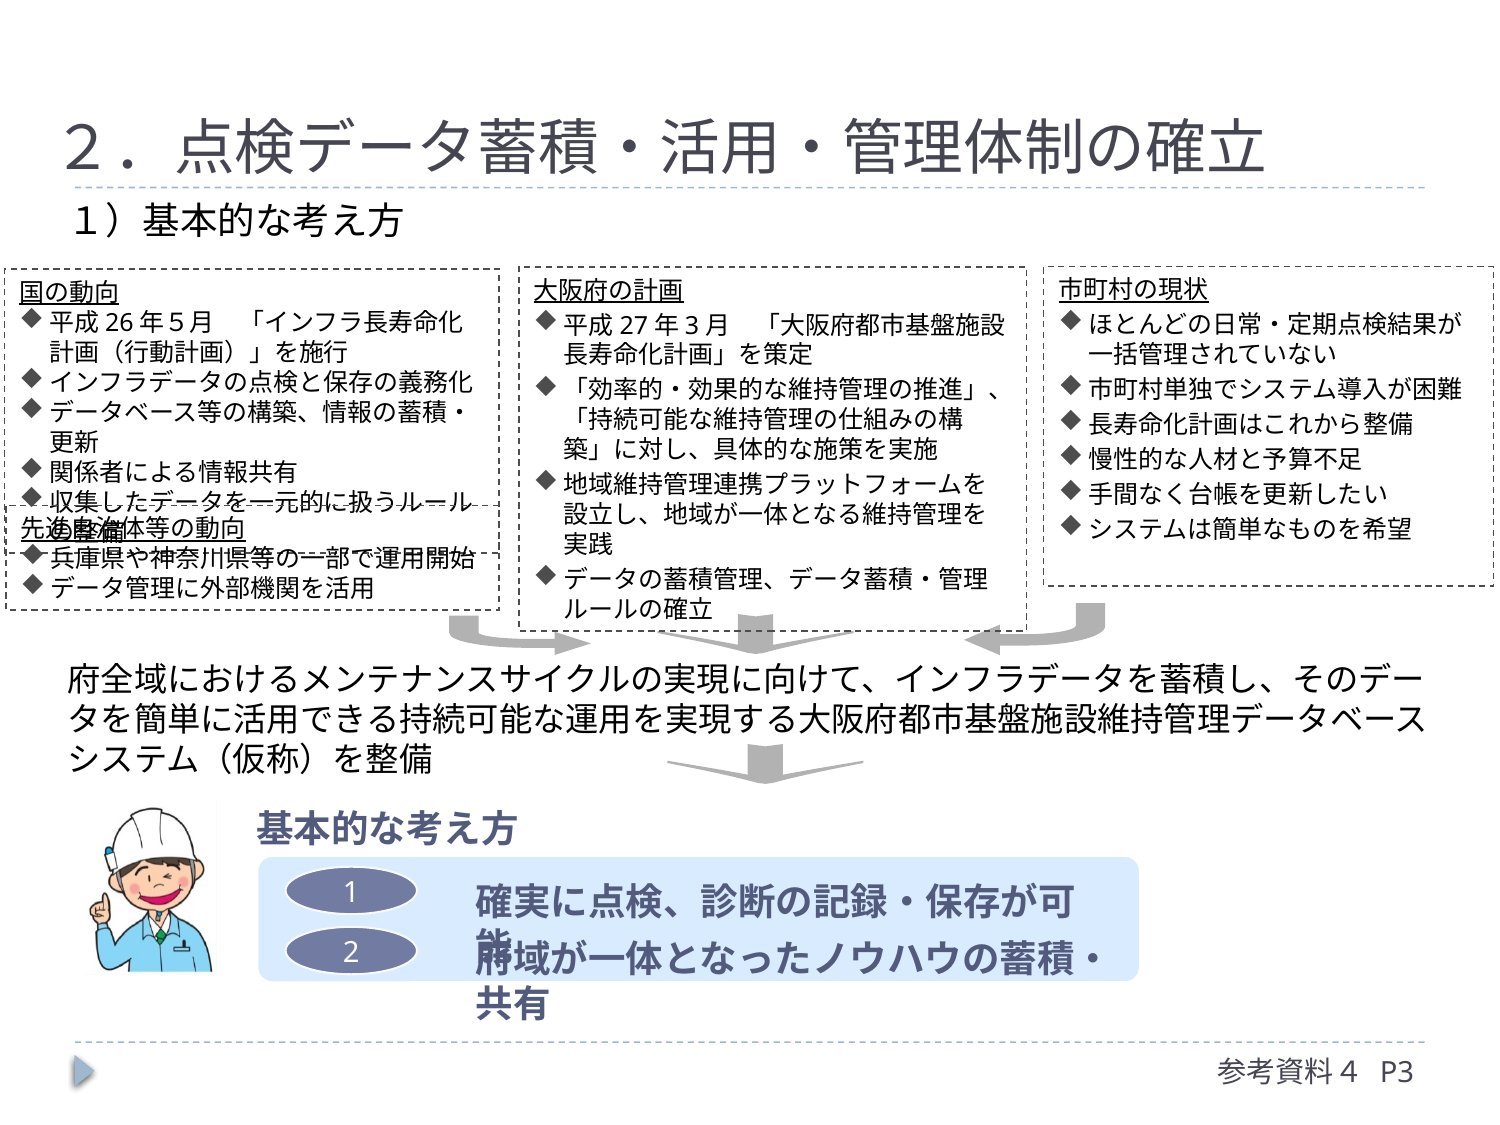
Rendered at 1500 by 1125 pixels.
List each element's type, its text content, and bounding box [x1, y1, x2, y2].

text_box 市町村の現状 ほとんどの日常・定期点検結果が一括管理されていない 市町村単独でシステム導入が困難 長寿命化計画はこれから整備 慢性的な人材と予算不足 手間なく台帳を更新したい システムは簡単なものを希望 [1043, 266, 1494, 587]
text_box １）基本的な考え方 [53, 190, 658, 295]
picture [83, 798, 217, 975]
text_box 府全域におけるメンテナンスサイクルの実現に向けて、インフラデータを蓄積し、そのデータを簡単に活用できる持続可能な運用を実現する大阪府都市基盤施設維持管理データベースシステム（仮称）を整備 [53, 651, 1470, 786]
text_box 大阪府の計画 平成27年3月 「大阪府都市基盤施設長寿命化計画」を策定 「効率的・効果的な維持管理の推進」、「持続可能な維持管理の仕組みの構築」に対し、具体的な施策を実施 地域維持管理連携プラットフォームを設立し、地域が一体となる維持管理を実践 データの蓄積管理、データ蓄積・管理ルールの確立 [518, 266, 1027, 631]
title ２．点検データ蓄積・活用・管理体制の確立 [37, 39, 1388, 189]
text_box 確実に点検、診断の記録・保存が可能 [460, 871, 1102, 976]
text_box 国の動向 平成26年５月 「インフラ長寿命化計画（行動計画）」を施行 インフラデータの点検と保存の義務化 データベース等の構築、情報の蓄積・更新 関係者による情報共有 収集したデータを一元的に扱うルールの整備 [4, 269, 500, 554]
text_box 1 [285, 866, 418, 915]
text_box 府域が一体となったノウハウの蓄積・共有 [460, 927, 1140, 1032]
text_box 基本的な考え方 [194, 797, 580, 857]
footer 参考資料４ P3 [853, 1046, 1429, 1107]
text_box 2 [285, 926, 418, 975]
text_box 先進自治体等の動向 兵庫県や神奈川県等の一部で運用開始 データ管理に外部機関を活用 [5, 505, 500, 610]
text_box [257, 856, 1140, 983]
text_box [965, 603, 1105, 651]
text_box [450, 616, 589, 651]
